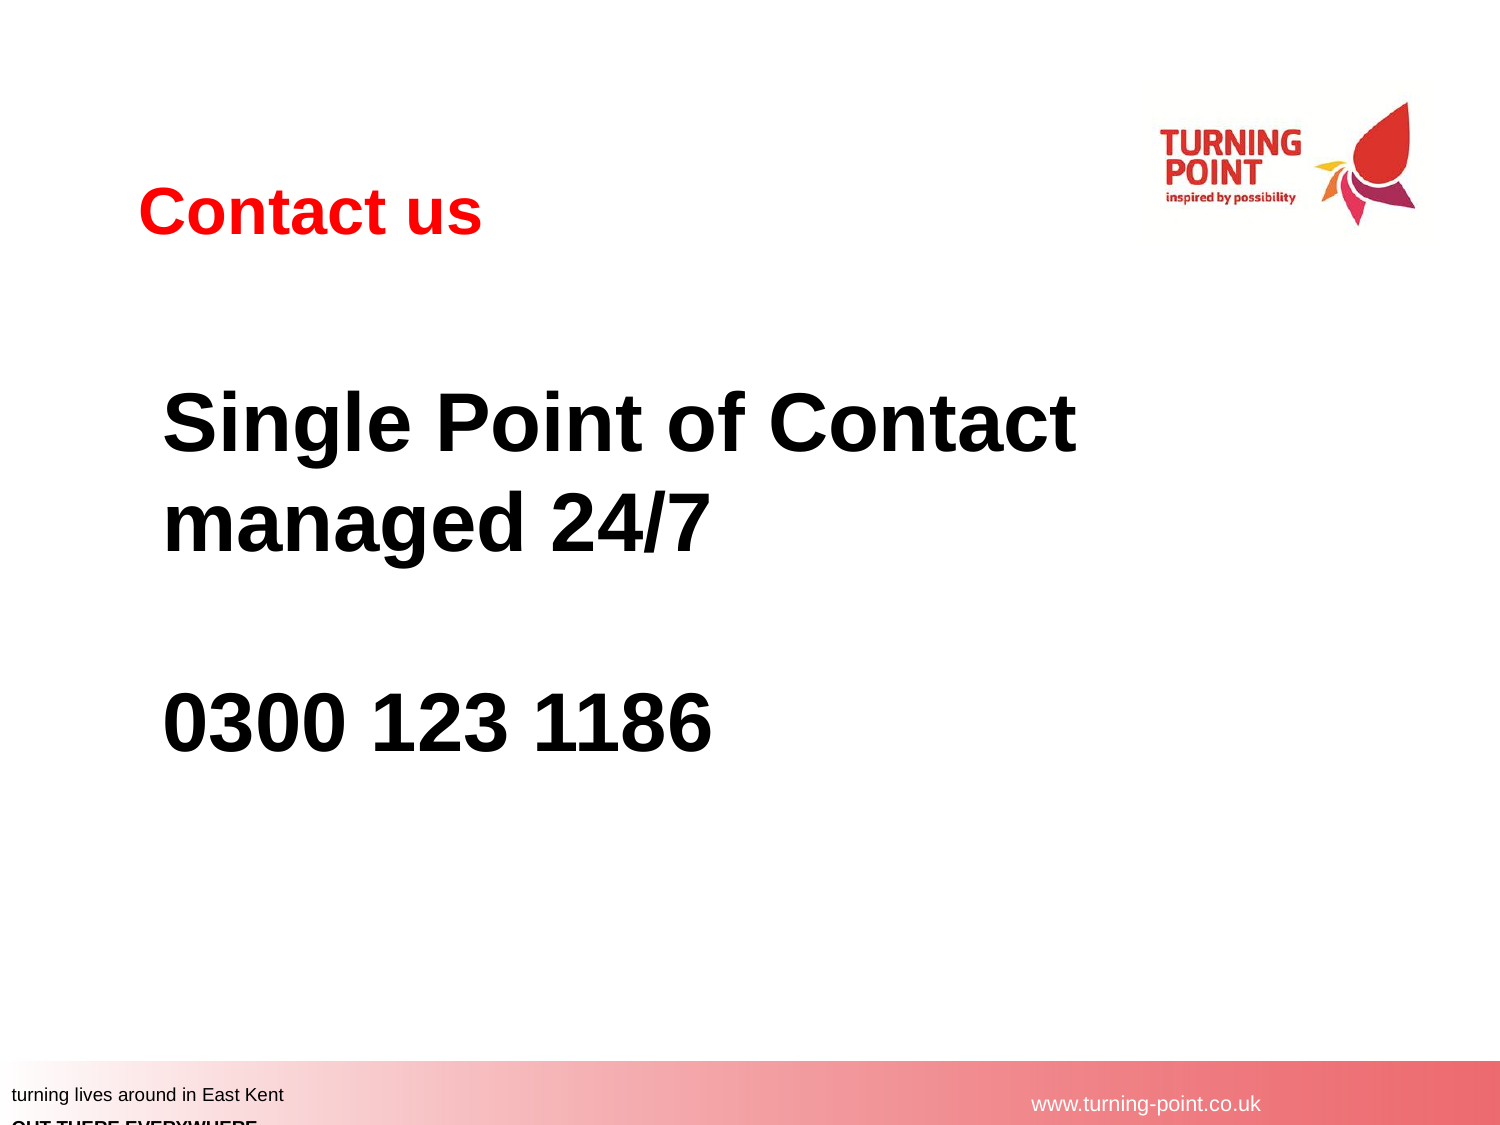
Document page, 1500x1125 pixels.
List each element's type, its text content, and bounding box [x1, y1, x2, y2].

picture [1139, 79, 1436, 249]
text_box Contact us [123, 160, 1057, 256]
text_box turning lives around in East Kent www.turning-point.co.uk OUT THERE EVERYWHERE [0, 1061, 1500, 1125]
title Single Point of Contact managed 24/7 0300 123 1186 [147, 361, 1407, 941]
